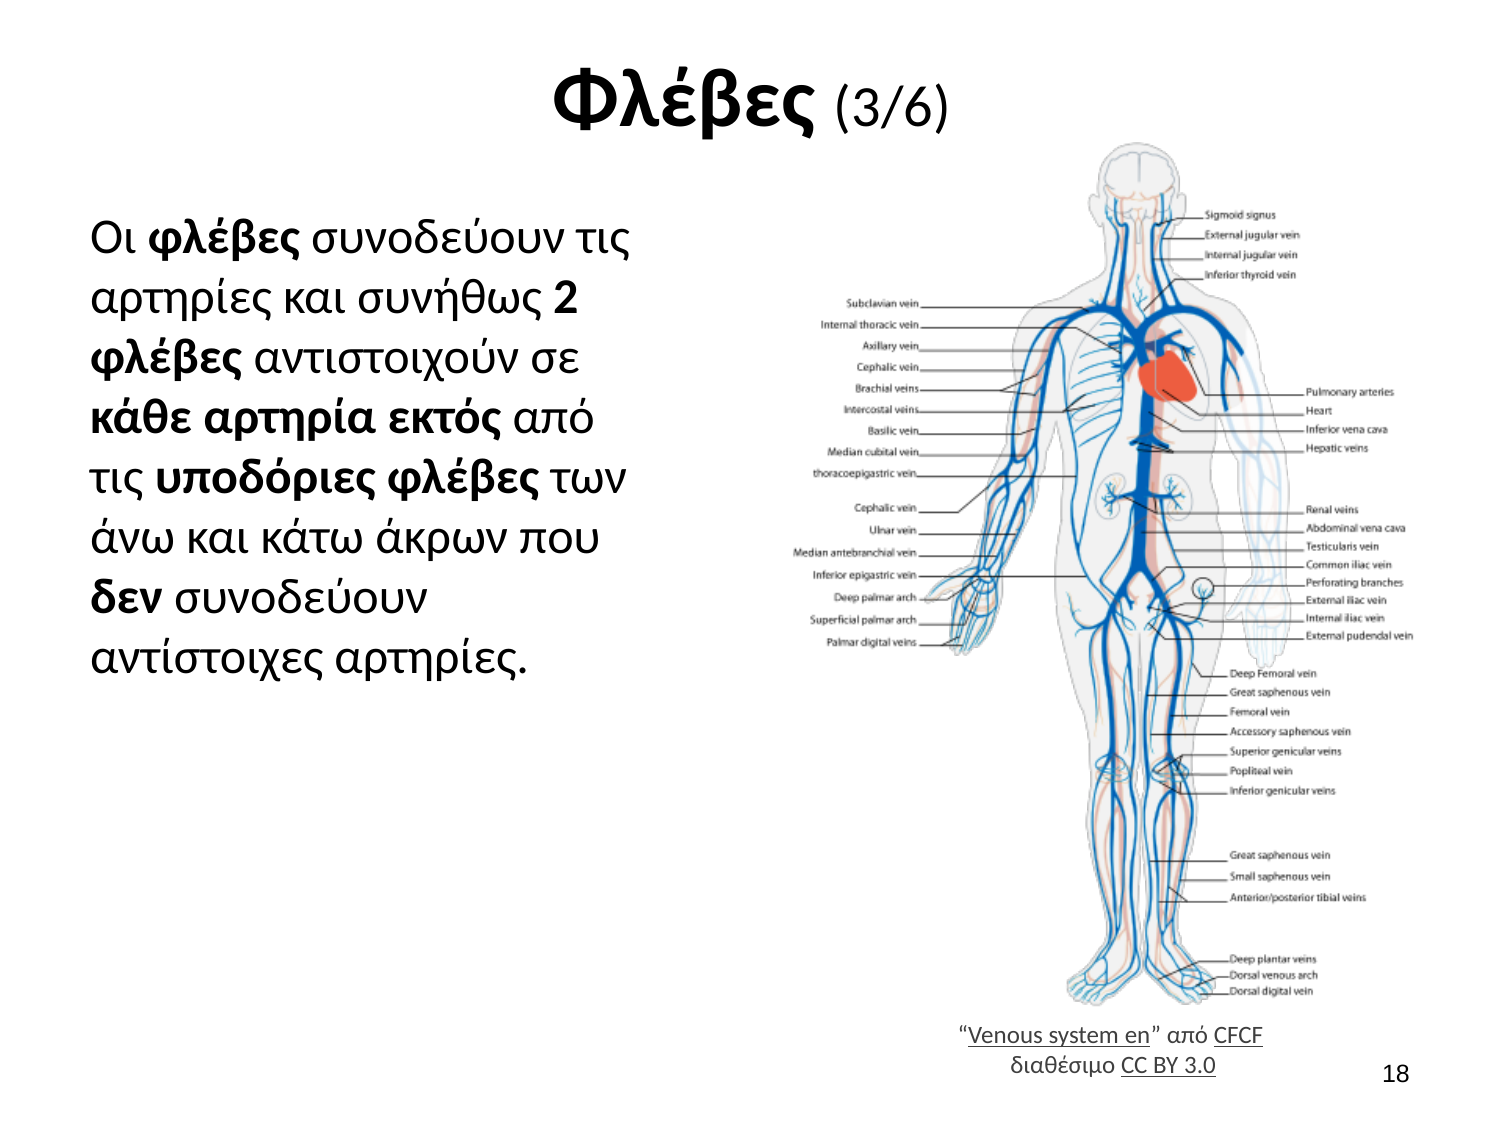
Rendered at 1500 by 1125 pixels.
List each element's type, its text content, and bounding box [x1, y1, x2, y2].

title Φλέβες (3/6) [76, 19, 1427, 169]
picture [770, 113, 1432, 1050]
slide_number 17 [1074, 1057, 1425, 1103]
text_box “Venous system en” από CFCF διαθέσιμο CC BY 3.0 [903, 1057, 1074, 1087]
list Οι φλέβες συνοδεύουν τις αρτηρίες και συνήθως 2 φλέβες αντιστοιχούν σε κάθε αρτηρία εκτός από τις υποδόριες φλέβες των άνω και κάτω άκρων που δεν συνοδεύουν αντίστοιχες αρτηρίες. [75, 196, 668, 1024]
